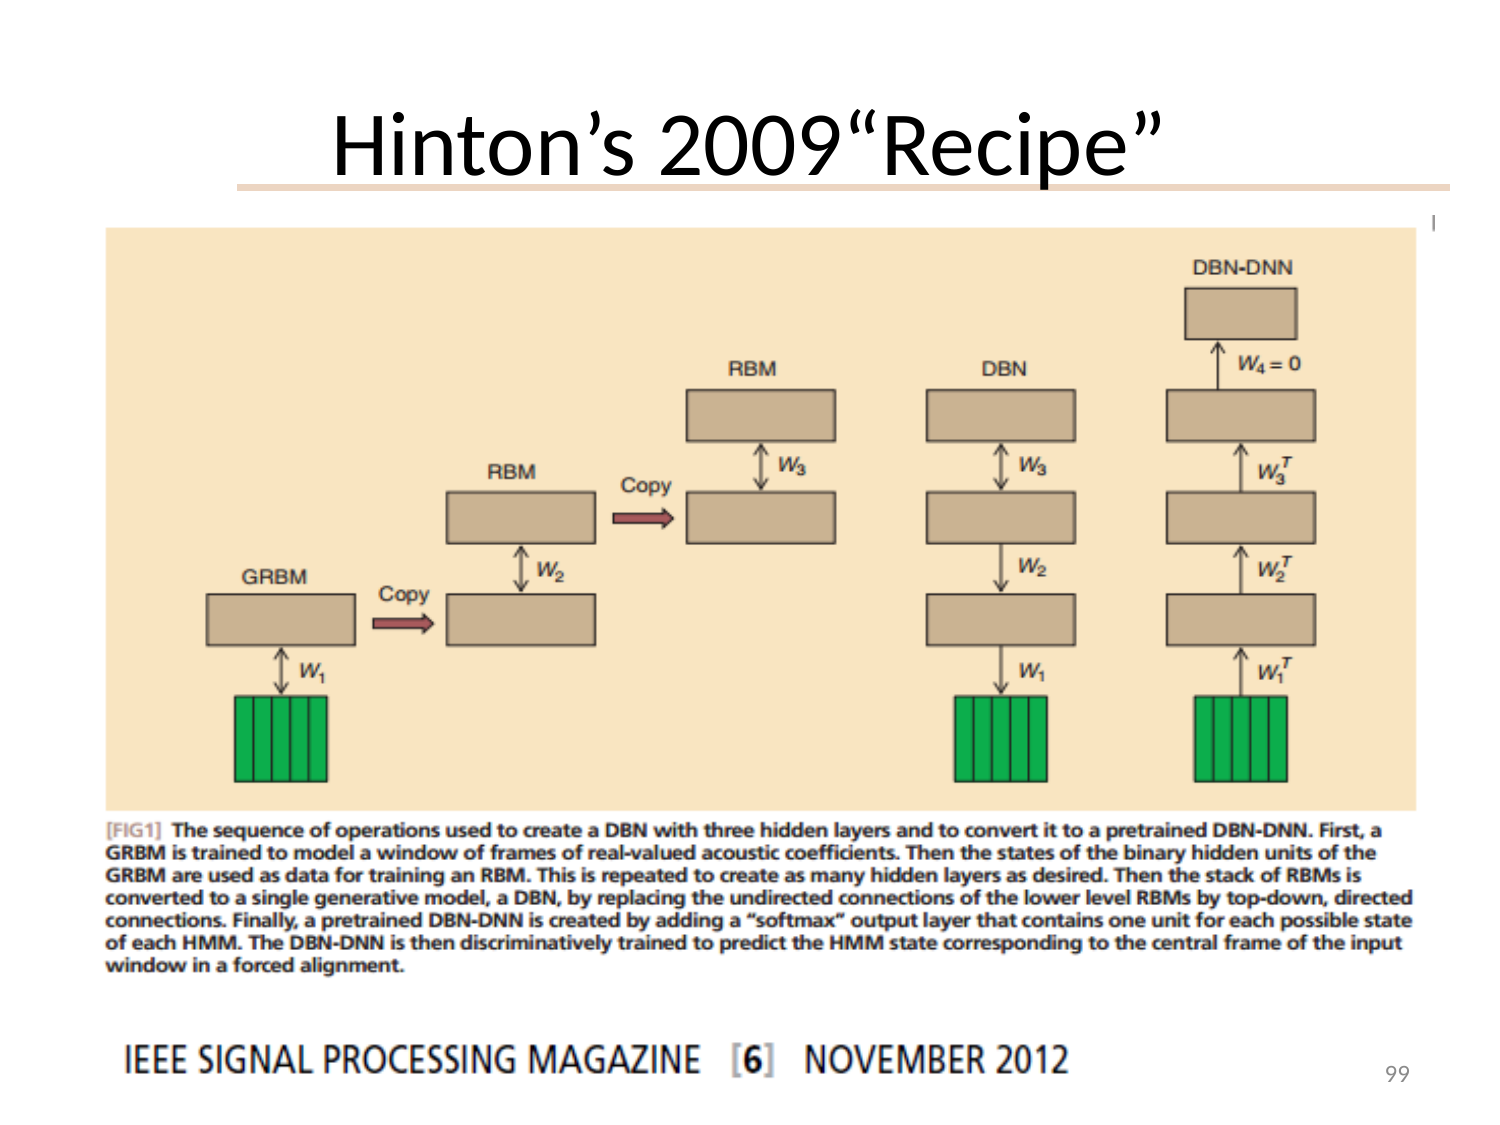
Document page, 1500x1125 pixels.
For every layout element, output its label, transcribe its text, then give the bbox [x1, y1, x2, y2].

picture [84, 214, 1435, 980]
slide_number 99 [1094, 1042, 1425, 1103]
title Hinton’s 2009“Recipe” [75, 45, 1425, 233]
picture [74, 1028, 1092, 1098]
